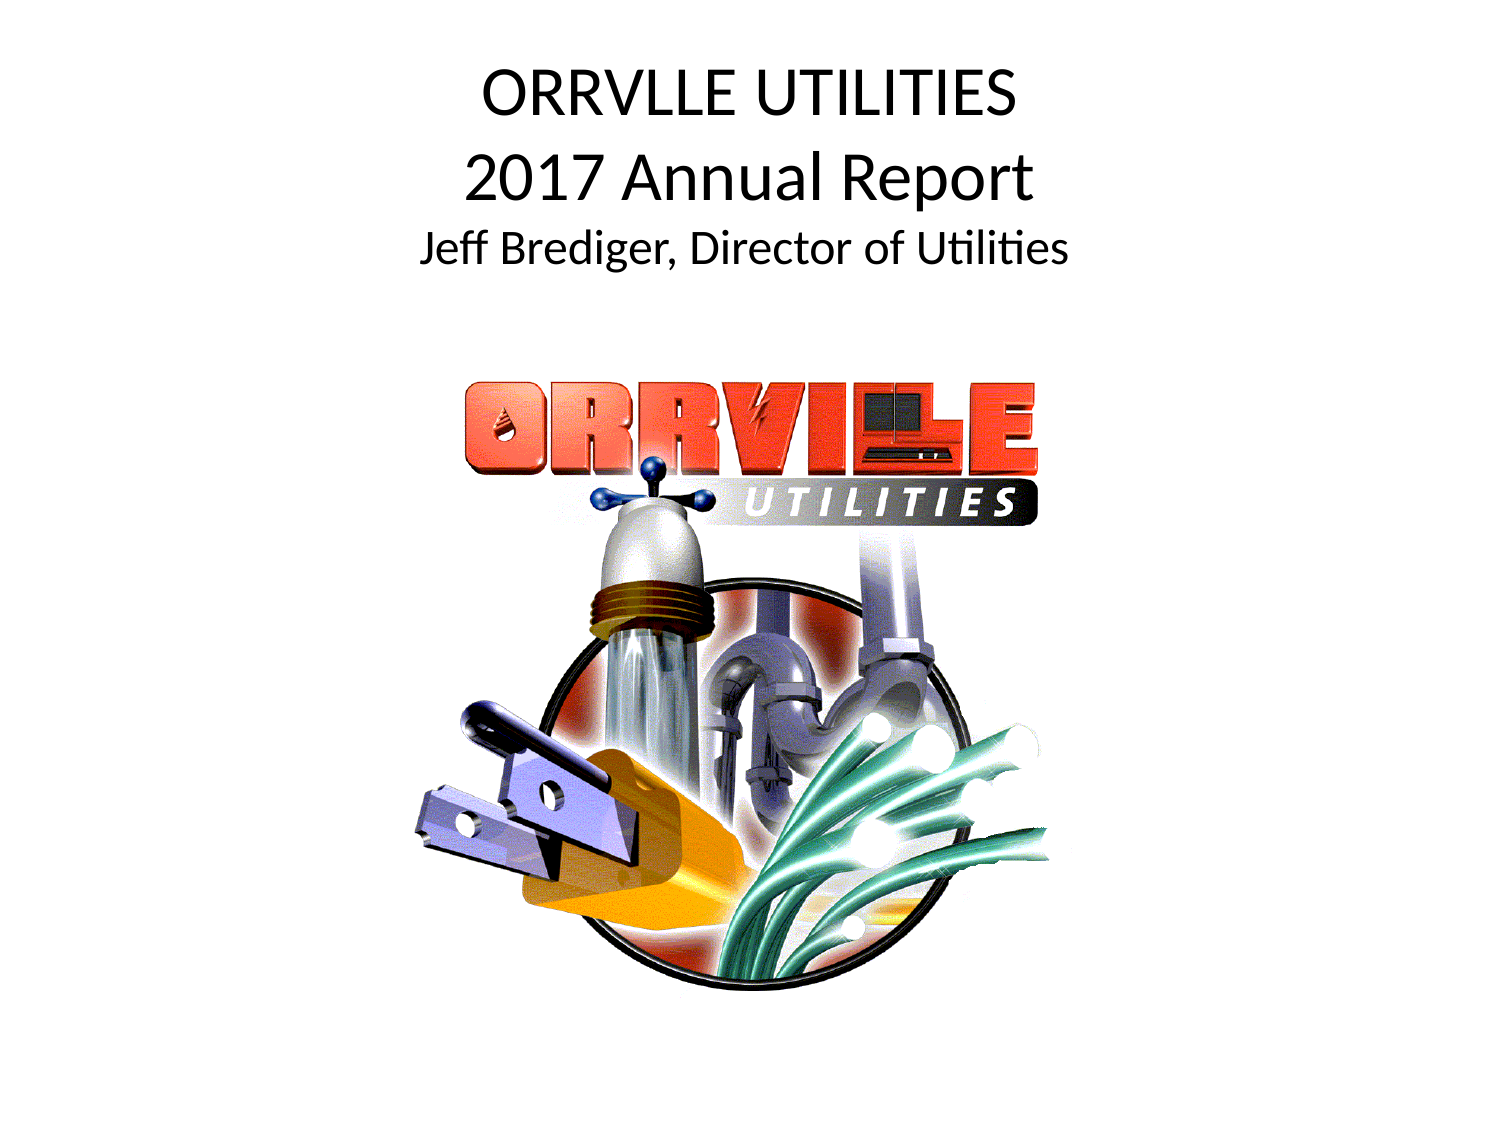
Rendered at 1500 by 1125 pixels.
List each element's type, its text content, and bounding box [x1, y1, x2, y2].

title ORRVLLE UTILITIES 2017 Annual Report Jeff Brediger, Director of Utilities [75, 37, 1425, 313]
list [287, 287, 1201, 1103]
